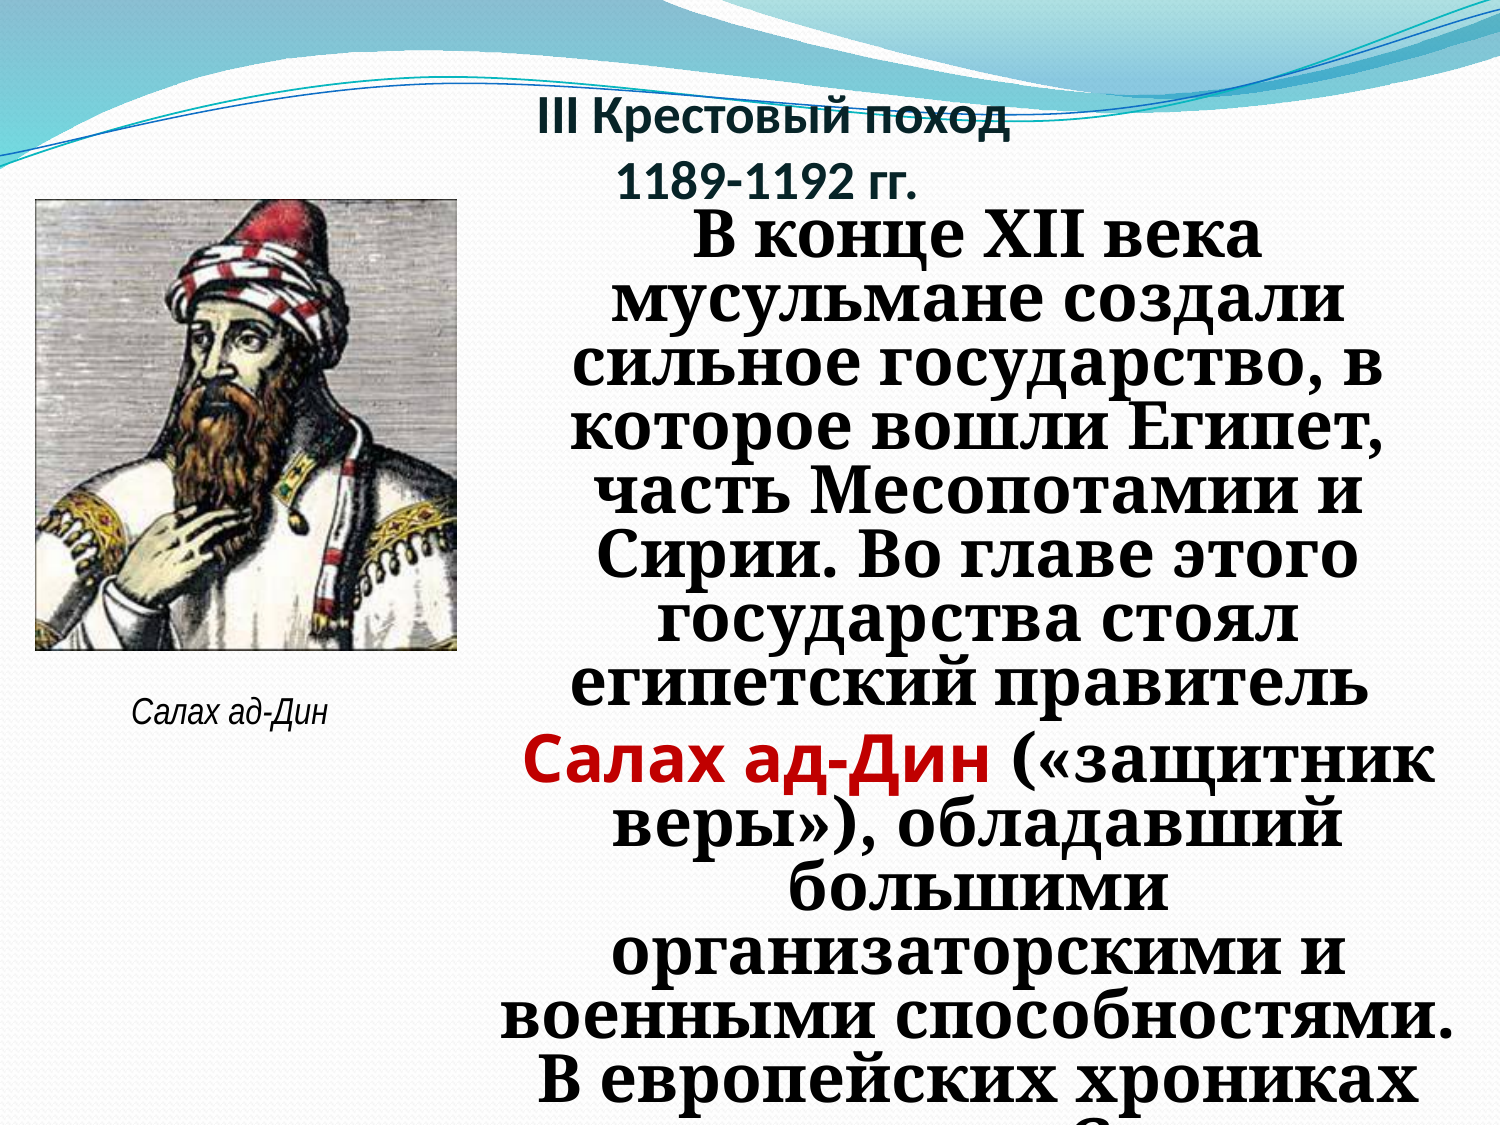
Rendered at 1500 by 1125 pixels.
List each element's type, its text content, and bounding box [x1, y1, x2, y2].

list В конце XII века мусульмане создали сильное государство, в которое вошли Египет, часть Месопотамии и Сирии. Во главе этого государства стоял египетский правитель Салах ад-Дин («защитник веры»), обладавший большими организаторскими и военными способностями. В европейских хрониках его называли Саладин. [480, 212, 1477, 836]
title III Крестовый поход 1189-1192 гг. [46, 70, 1500, 212]
text_box Салах ад-Дин [58, 679, 401, 740]
picture [34, 198, 457, 651]
